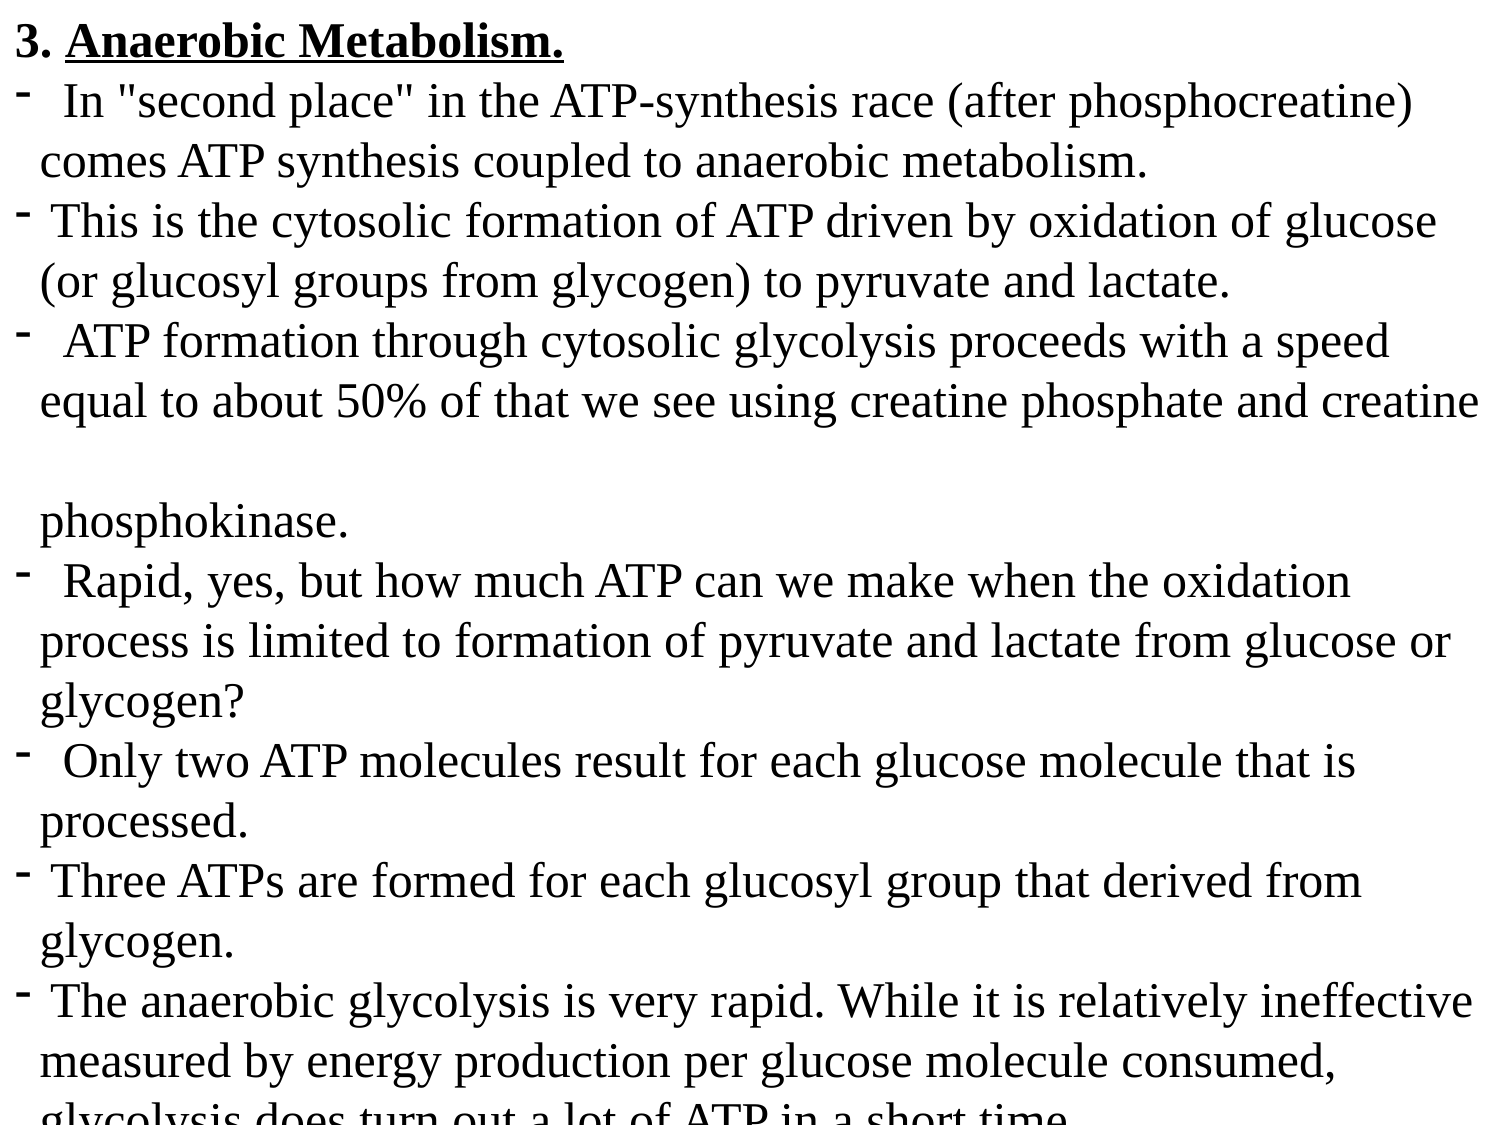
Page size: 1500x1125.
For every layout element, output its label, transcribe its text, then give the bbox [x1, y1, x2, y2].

text_box 3. Anaerobic Metabolism. In "second place" in the ATP-synthesis race (after phosphocreatine) comes ATP synthesis coupled to anaerobic metabolism. This is the cytosolic formation of ATP driven by oxidation of glucose (or glucosyl groups from glycogen) to pyruvate and lactate. ATP formation through cytosolic glycolysis proceeds with a speed equal to about 50% of that we see using creatine phosphate and creatine phosphokinase. Rapid, yes, but how much ATP can we make when the oxidation process is limited to formation of pyruvate and lactate from glucose or glycogen? Only two ATP molecules result for each glucose molecule that is processed. Three ATPs are formed for each glucosyl group that derived from glycogen. The anaerobic glycolysis is very rapid. While it is relatively ineffective measured by energy production per glucose molecule consumed, glycolysis does turn out a lot of ATP in a short time. [0, 0, 1500, 1125]
